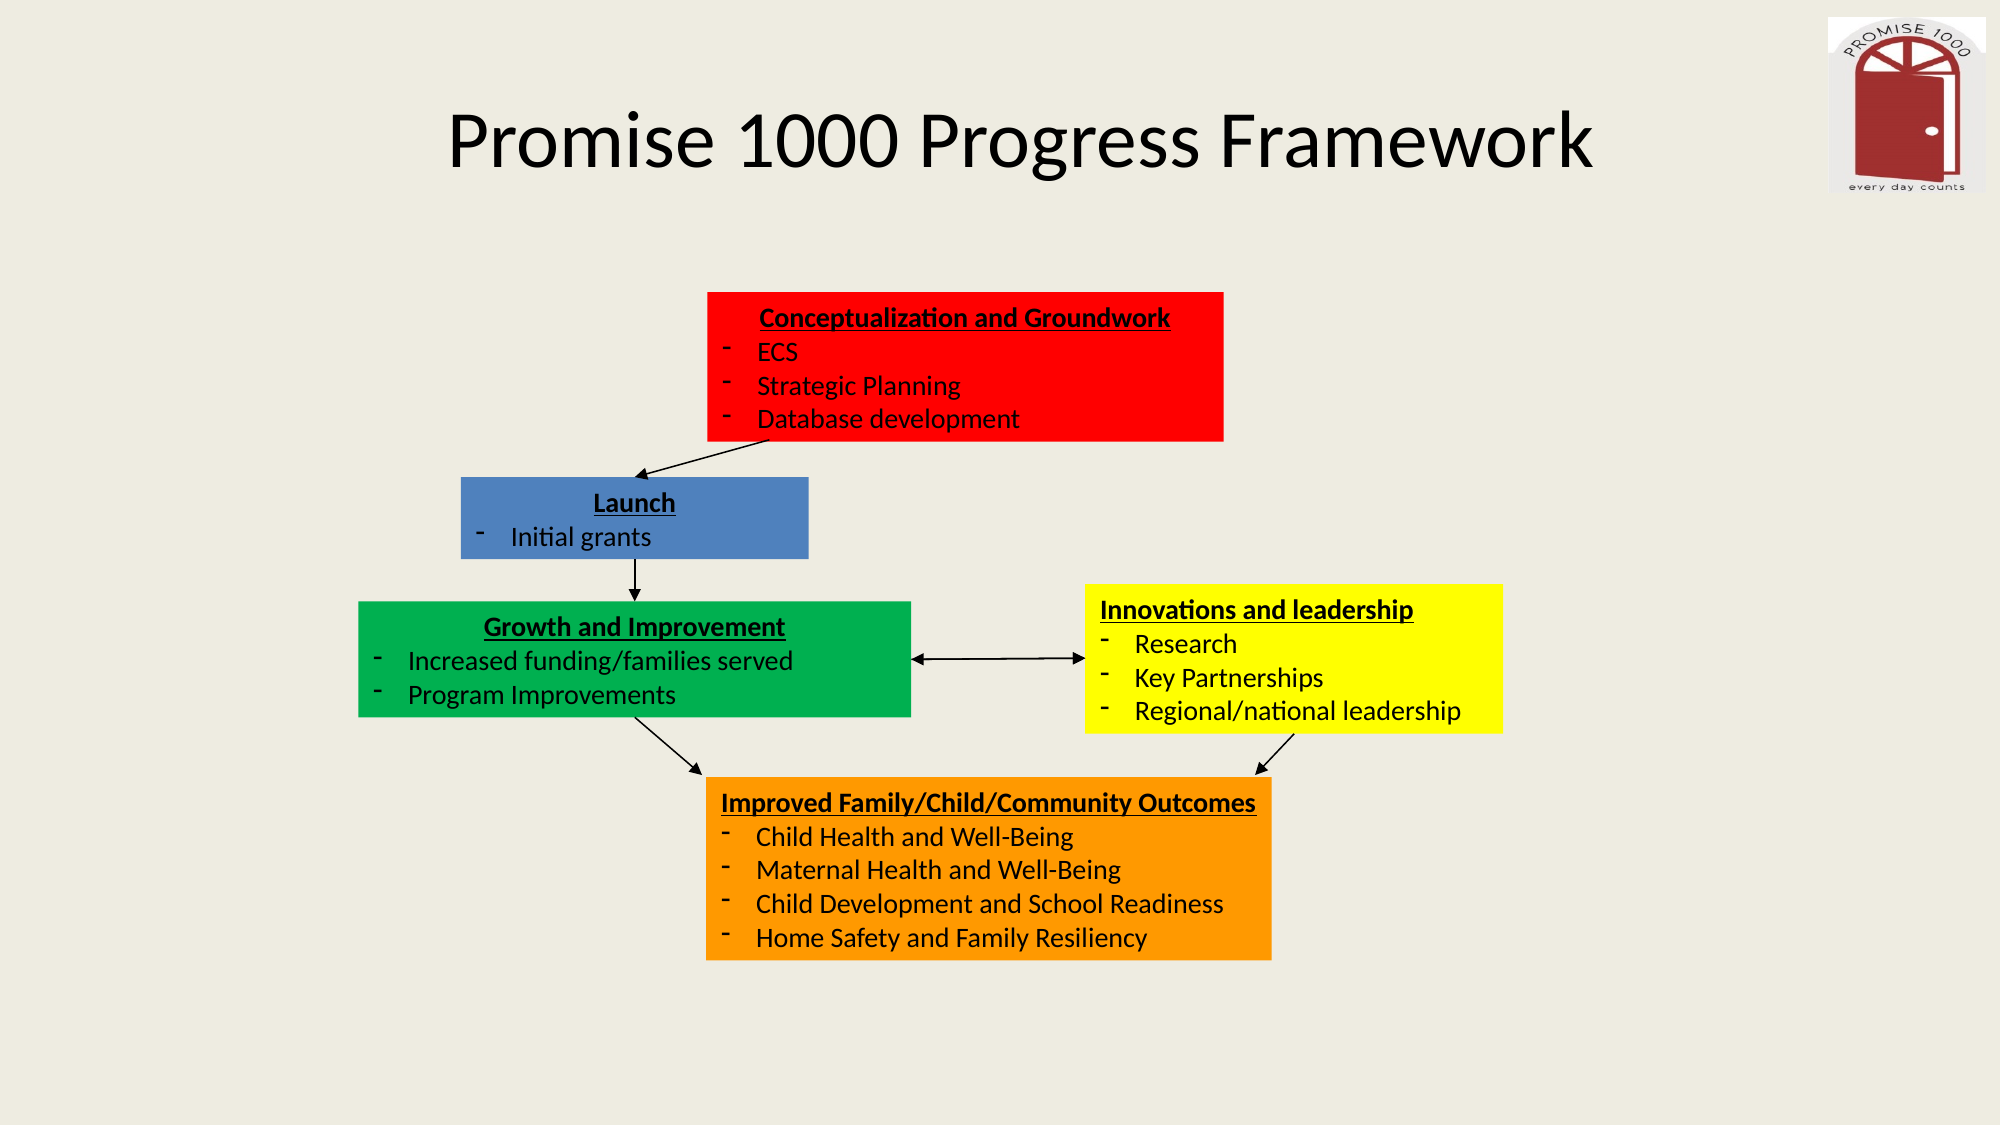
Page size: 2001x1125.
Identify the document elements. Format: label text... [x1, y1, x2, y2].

title Promise 1000 Progress Framework [375, 66, 1669, 230]
text_box Improved Family/Child/Community Outcomes Child Health and Well-Being Maternal Health and Well-Being Child Development and School Readiness Home Safety and Family Resiliency [706, 777, 1272, 961]
text_box Conceptualization and Groundwork ECS Strategic Planning Database development [707, 292, 1224, 442]
text_box Growth and Improvement Increased funding/families served Program Improvements [358, 601, 912, 718]
picture [1828, 17, 1986, 193]
text_box Launch Initial grants [460, 477, 809, 560]
text_box Innovations and leadership Research Key Partnerships Regional/national leadership [1085, 584, 1504, 734]
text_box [1254, 735, 1295, 776]
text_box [634, 439, 770, 478]
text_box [911, 657, 1086, 661]
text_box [634, 718, 703, 776]
